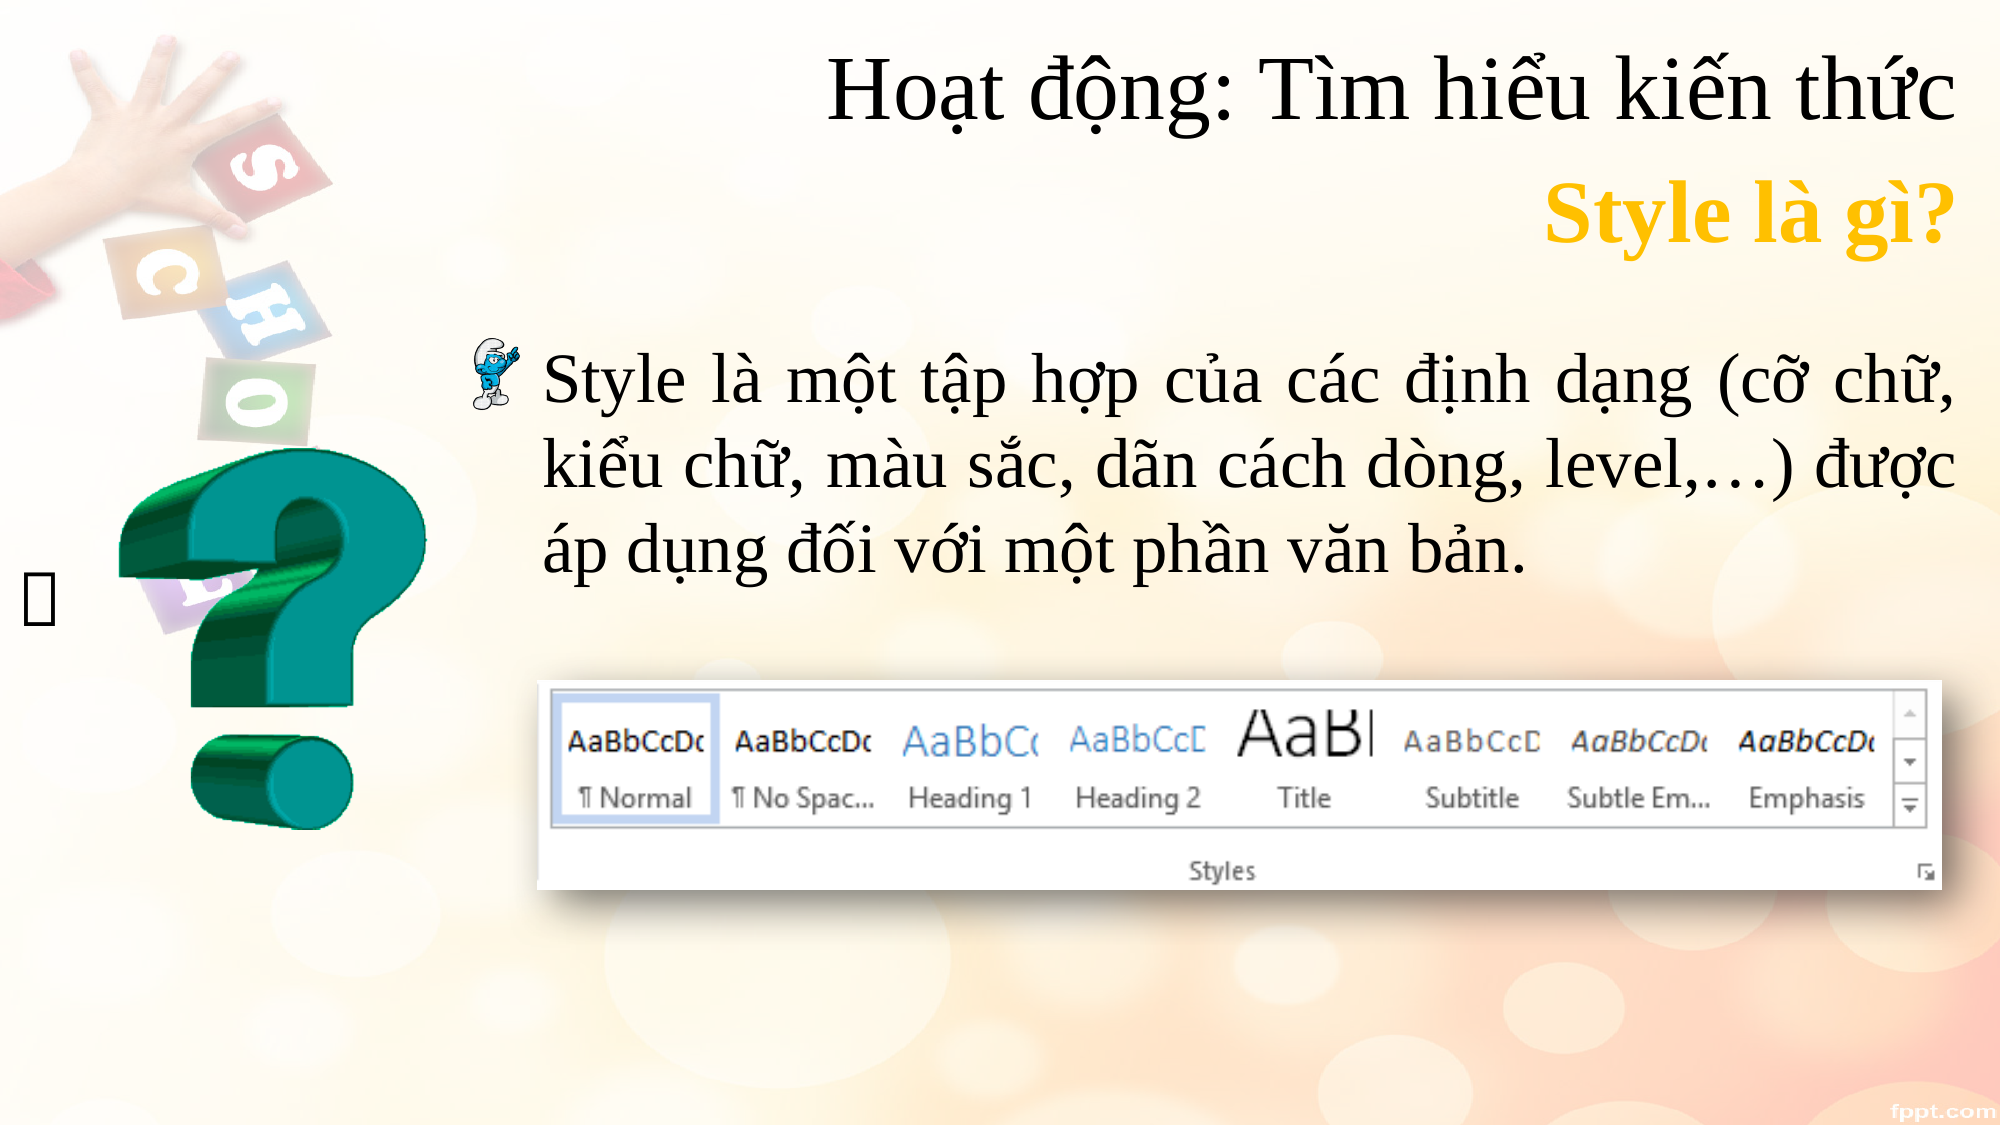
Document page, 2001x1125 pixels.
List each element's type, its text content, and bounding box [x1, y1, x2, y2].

text_box Style là gì? [1431, 158, 1975, 270]
text_box  [2, 543, 64, 649]
text_box Style là một tập hợp của các định dạng (cỡ chữ, kiểu chữ, màu sắc, dãn cách dòng, level,…) được áp dụng đối với một phần văn bản. [452, 324, 1975, 594]
picture [537, 680, 1942, 890]
title Hoạt động: Tìm hiểu kiến thức [621, 24, 1975, 156]
picture [467, 336, 522, 412]
picture [64, 448, 481, 830]
